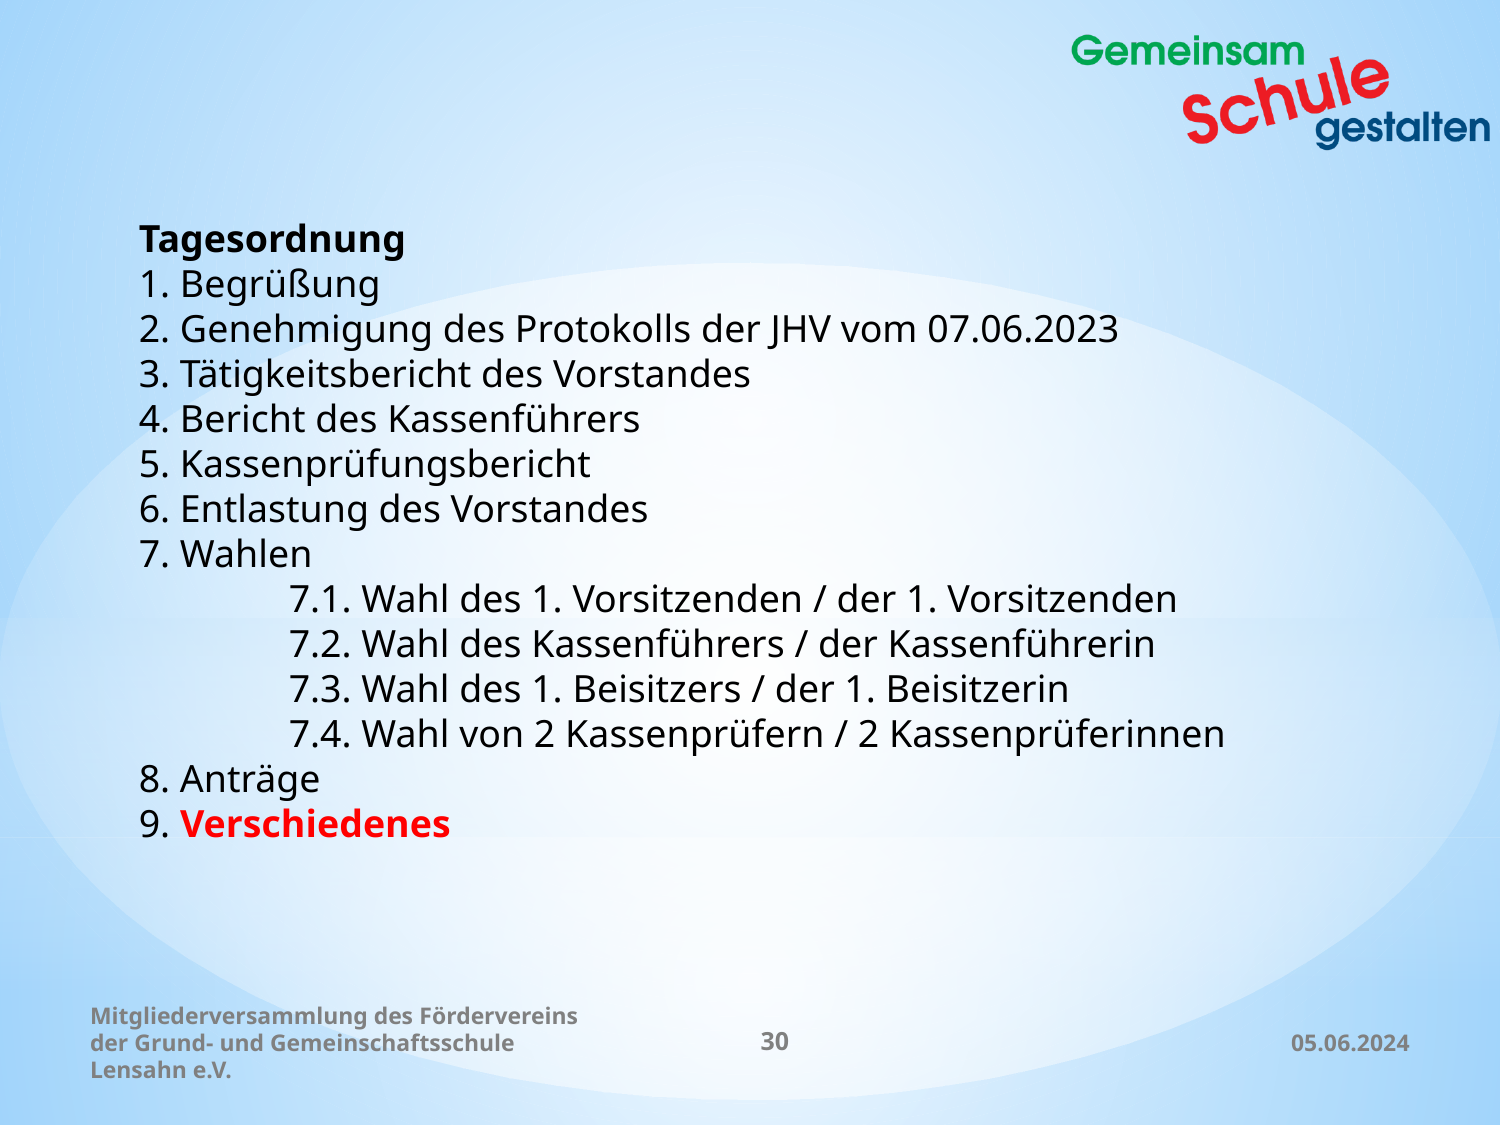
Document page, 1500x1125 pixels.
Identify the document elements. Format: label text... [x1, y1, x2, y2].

picture [1065, 19, 1500, 161]
text_box Tagesordnung 1. Begrüßung 2. Genehmigung des Protokolls der JHV vom 07.06.2023 3. Tätigkeitsbericht des Vorstandes 4. Bericht des Kassenführers 5. Kassenprüfungsbericht 6. Entlastung des Vorstandes 7. Wahlen 7.1. Wahl des 1. Vorsitzenden / der 1. Vorsitzenden 7.2. Wahl des Kassenführers / der Kassenführerin 7.3. Wahl des 1. Beisitzers / der 1. Beisitzerin 7.4. Wahl von 2 Kassenprüfern / 2 Kassenprüferinnen 8. Anträge 9. Verschiedenes [123, 208, 1424, 853]
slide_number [1012, 1012, 1425, 1073]
footer Mitgliederversammlung des Fördervereins der Grund- und Gemeinschaftsschule Lensahn e.V. [75, 1012, 624, 1073]
slide_number 30 [624, 1012, 925, 1073]
